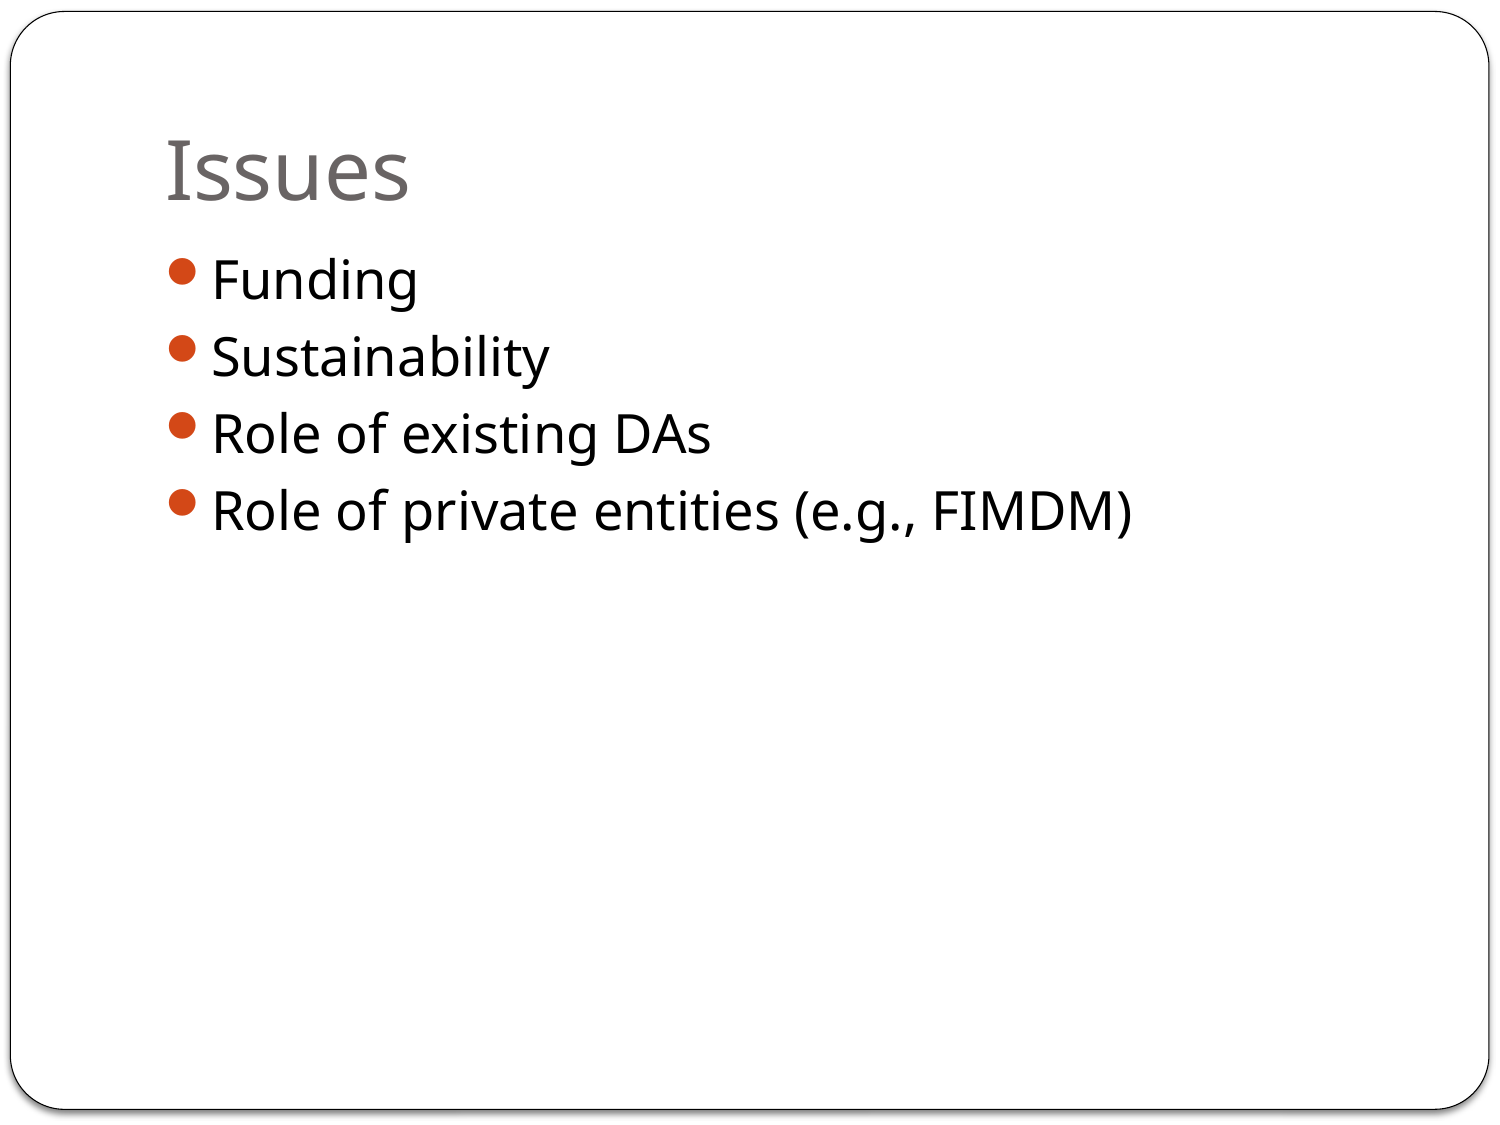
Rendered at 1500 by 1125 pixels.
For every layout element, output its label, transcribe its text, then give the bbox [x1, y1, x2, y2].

list Funding Sustainability Role of existing DAs Role of private entities (e.g., FIMDM) [149, 237, 1426, 988]
title Issues [149, 44, 1426, 233]
